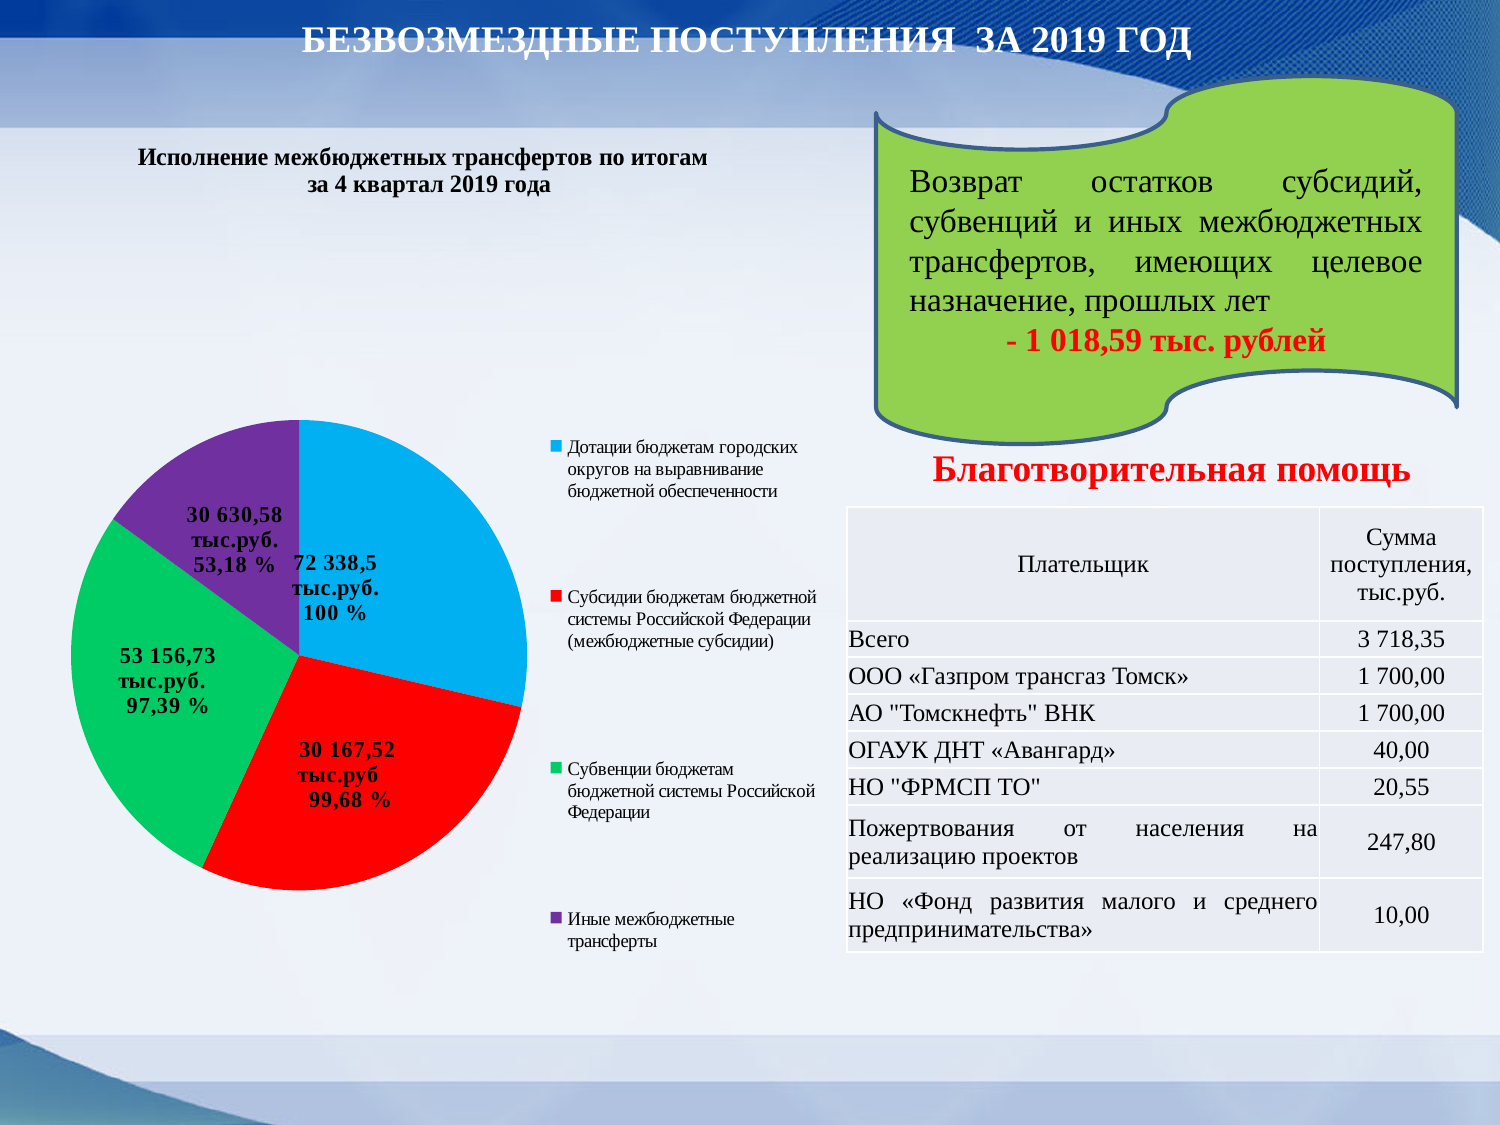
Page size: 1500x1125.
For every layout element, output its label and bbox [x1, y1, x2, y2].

text_box [875, 75, 1457, 445]
picture [0, 0, 1500, 1125]
chart [0, 113, 829, 1107]
